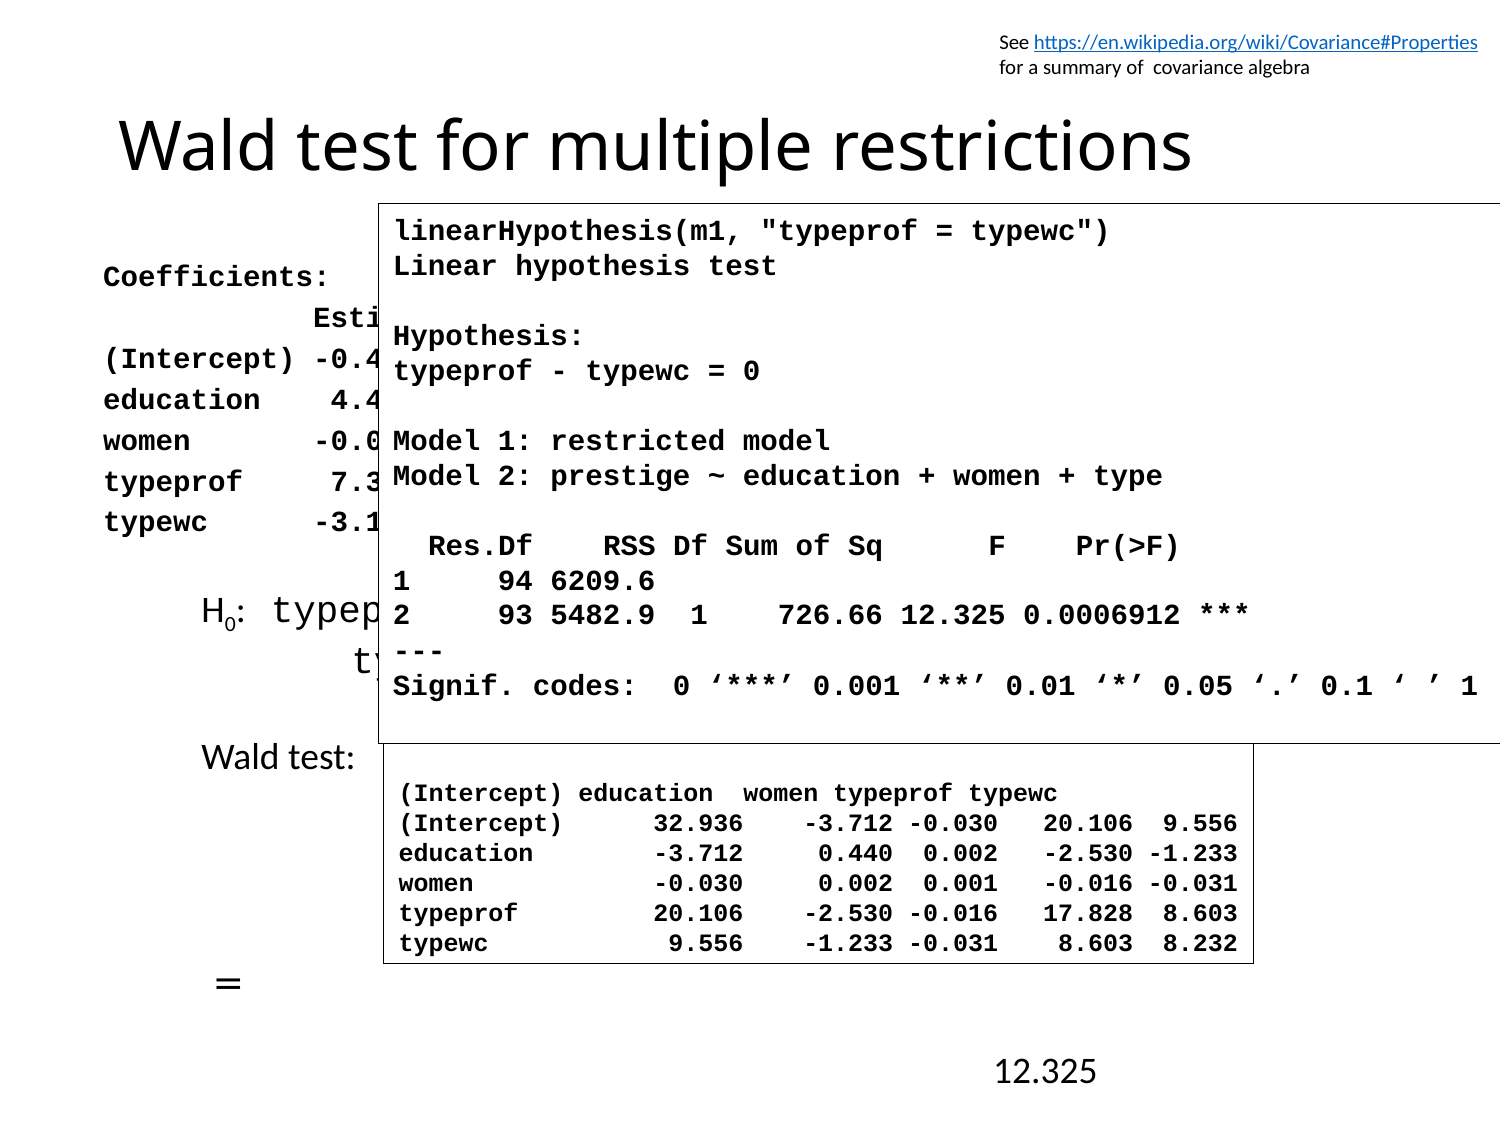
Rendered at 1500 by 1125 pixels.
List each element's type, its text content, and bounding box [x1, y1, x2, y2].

text_box See https://en.wikipedia.org/wiki/Covariance#Properties for a summary of covariance algebra [984, 21, 1493, 86]
title Wald test for multiple restrictions [103, 39, 1397, 257]
text_box Coefficients: Estimate Std. Error t value Pr(>|t|) (Intercept) -0.43988 5.73899 -0.077 0.9391 education 4.43388 0.66321 6.685 1.68e-09 *** women -0.05783 0.02769 -2.088 0.0395 * typeprof 7.31595 4.22235 1.733 0.0865 . typewc -3.13070 2.86916 -1.091 0.2780 [103, 257, 378, 597]
text_box linearHypothesis(m1, "typeprof = typewc") Linear hypothesis test Hypothesis: typeprof - typewc = 0 Model 1: restricted model Model 2: prestige ~ education + women + type Res.Df RSS Df Sum of Sq F Pr(>F) 1 94 6209.6 2 93 5482.9 1 726.66 12.325 0.0006912 *** --- Signif. codes: 0 ‘***’ 0.001 ‘**’ 0.01 ‘*’ 0.05 ‘.’ 0.1 ‘ ’ 1 [378, 203, 1500, 744]
text_box 12.325 [978, 1038, 1113, 1099]
text_box Variance-covariance matrix of estimates: (Intercept) education women typeprof typewc (Intercept) 32.936 -3.712 -0.030 20.106 9.556 education -3.712 0.440 0.002 -2.530 -1.233 women -0.030 0.002 0.001 -0.016 -0.031 typeprof 20.106 -2.530 -0.016 17.828 8.603 typewc 9.556 -1.233 -0.031 8.603 8.232 [383, 744, 1254, 964]
